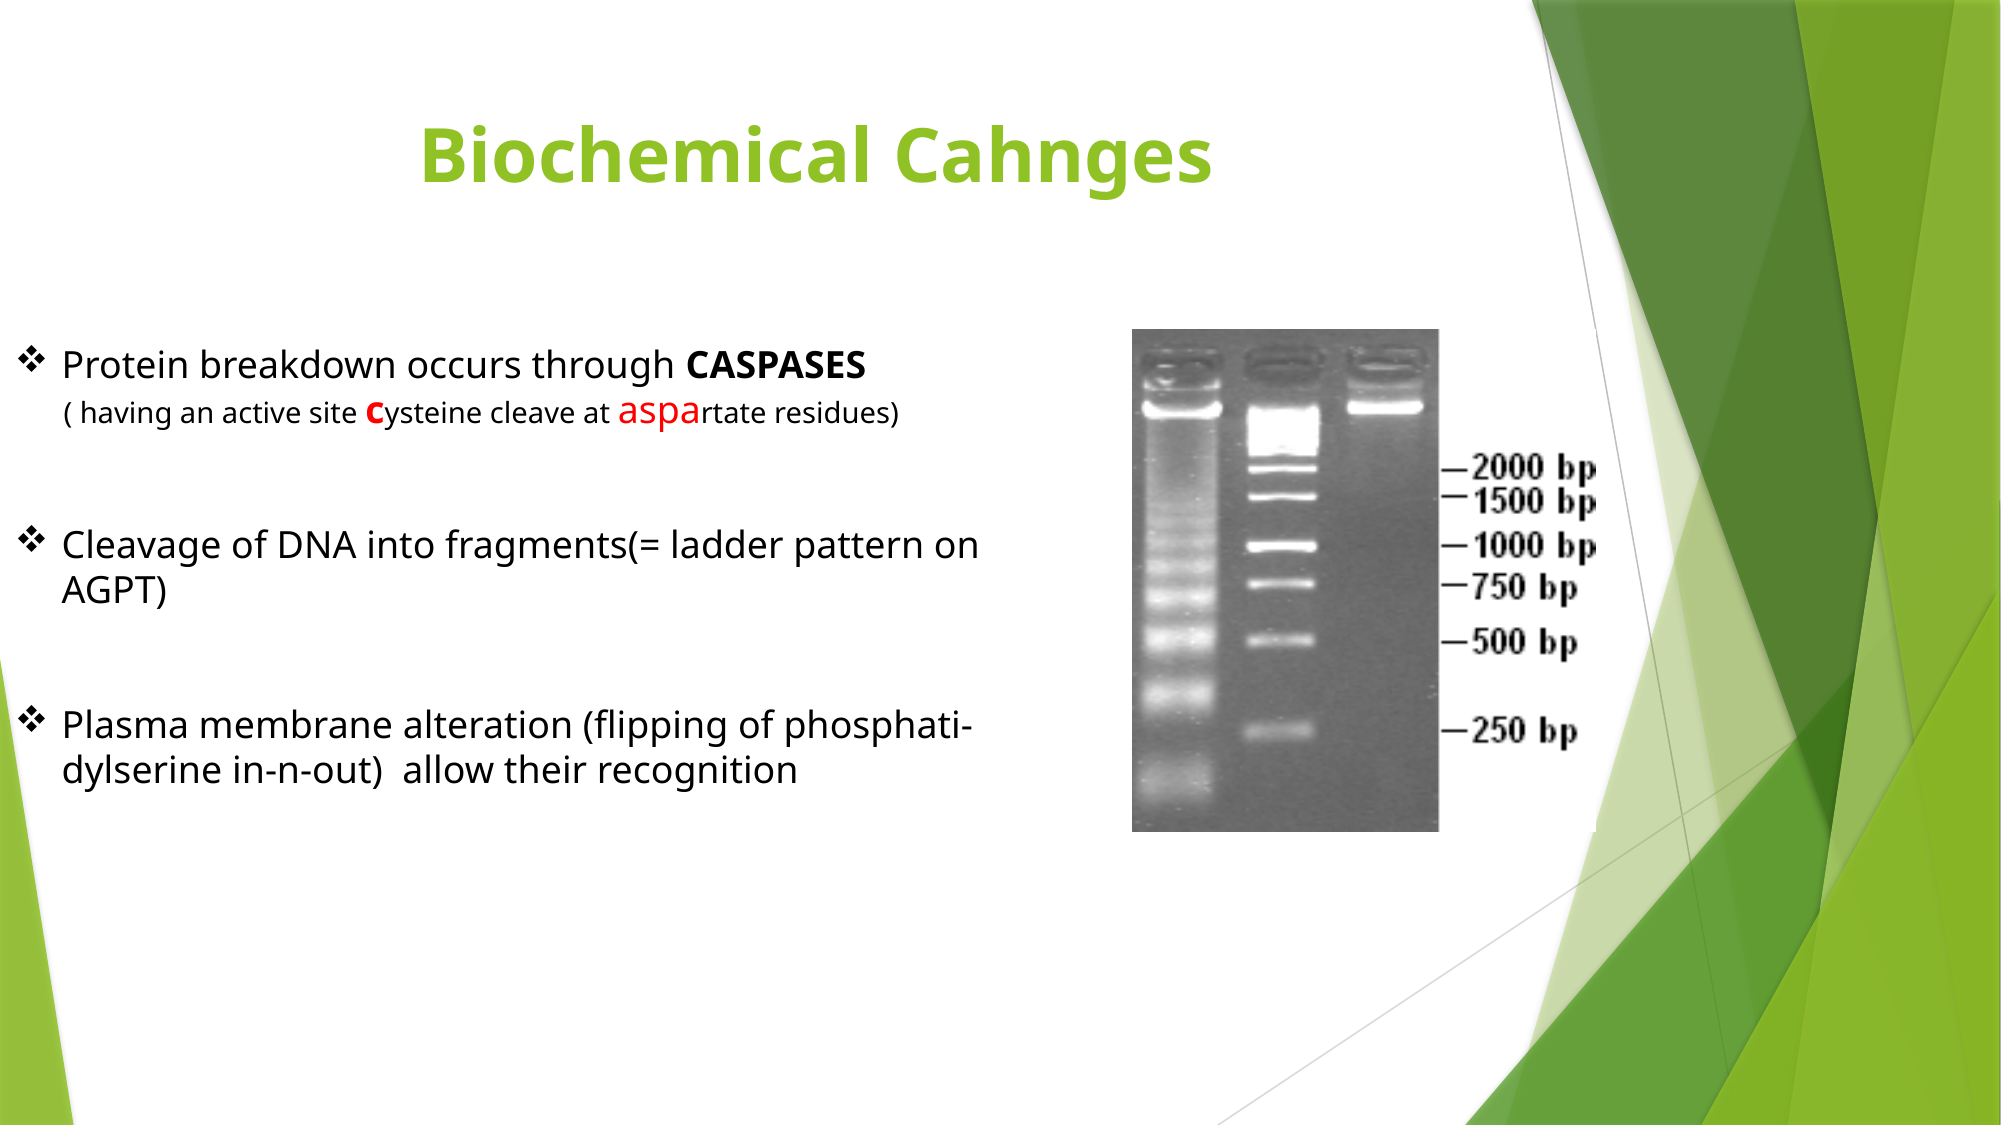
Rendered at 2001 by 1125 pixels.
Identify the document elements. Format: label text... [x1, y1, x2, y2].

picture [1131, 328, 1596, 832]
text_box Protein breakdown occurs through CASPASES ( having an active site cysteine cleave at aspartate residues) Cleavage of DNA into fragments(= ladder pattern on AGPT) Plasma membrane alteration (flipping of phosphati-dylserine in-n-out) allow their recognition [0, 288, 1094, 889]
title Biochemical Cahnges [111, 99, 1522, 220]
